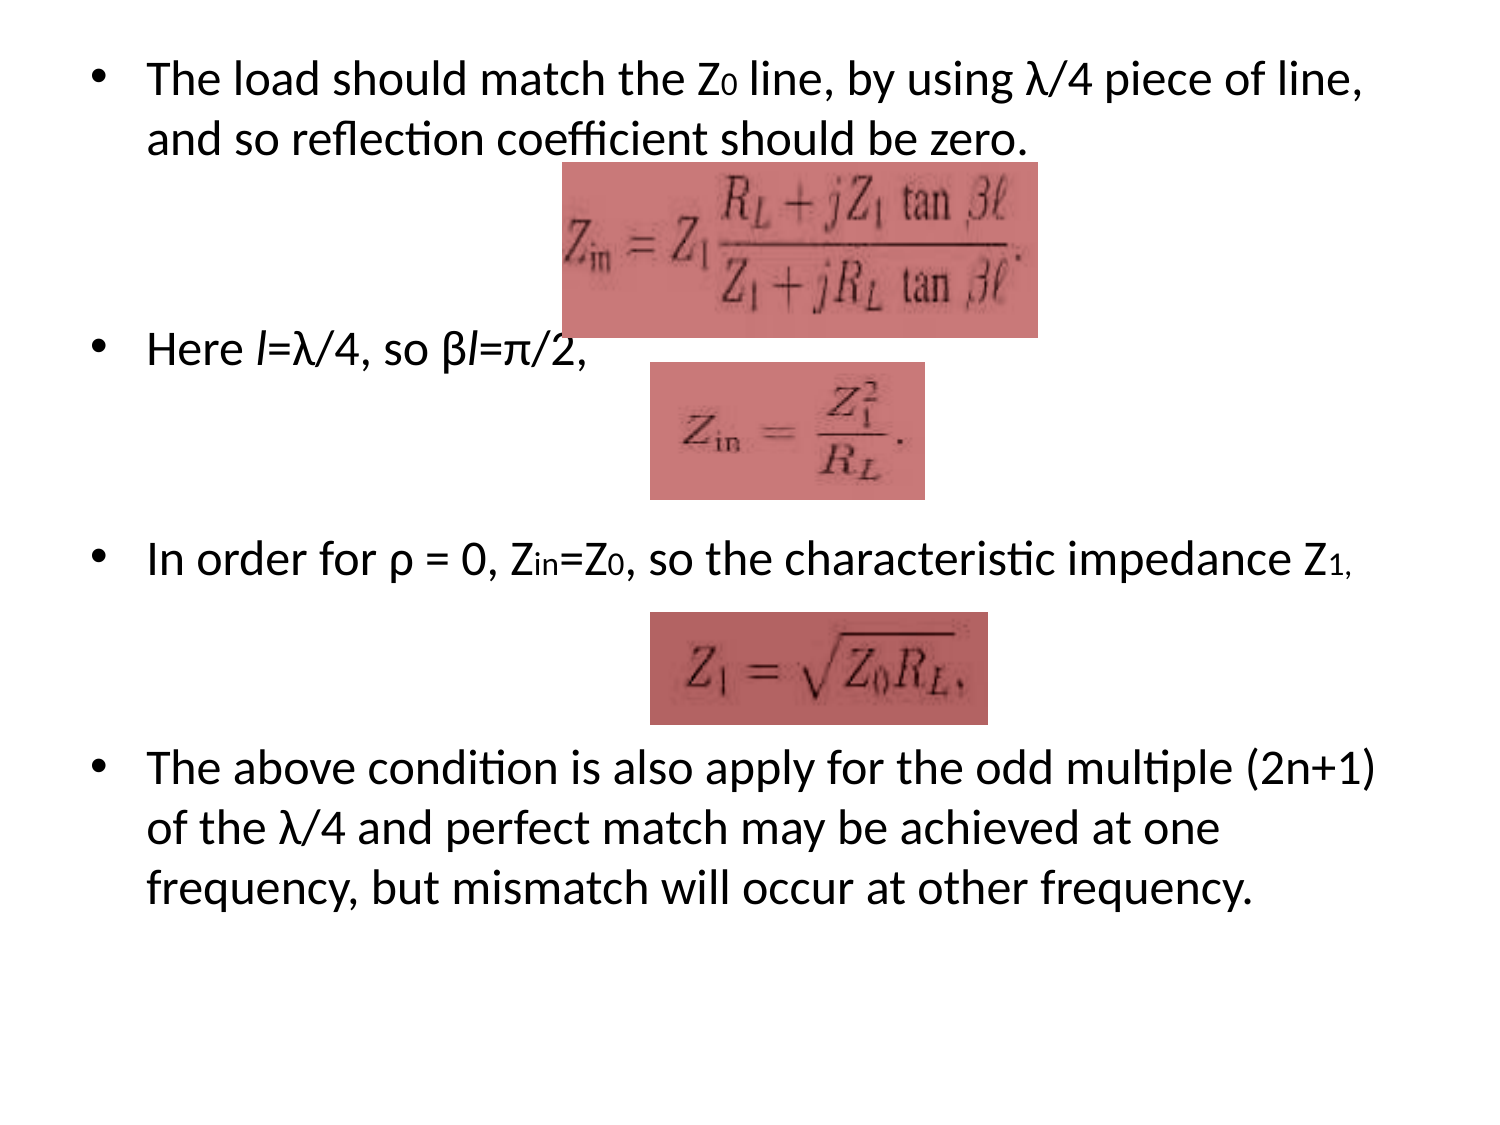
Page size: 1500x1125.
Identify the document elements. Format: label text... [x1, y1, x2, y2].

picture [649, 362, 926, 501]
picture [649, 612, 988, 726]
picture [562, 162, 1038, 338]
list The load should match the Z0 line, by using λ/4 piece of line, and so reflection coefficient should be zero. Here l=λ/4, so βl=π/2, In order for ρ = 0, Zin=Z0, so the characteristic impedance Z1, The above condition is also apply for the odd multiple (2n+1) of the λ/4 and perfect match may be achieved at one frequency, but mismatch will occur at other frequency. [75, 37, 1425, 1005]
